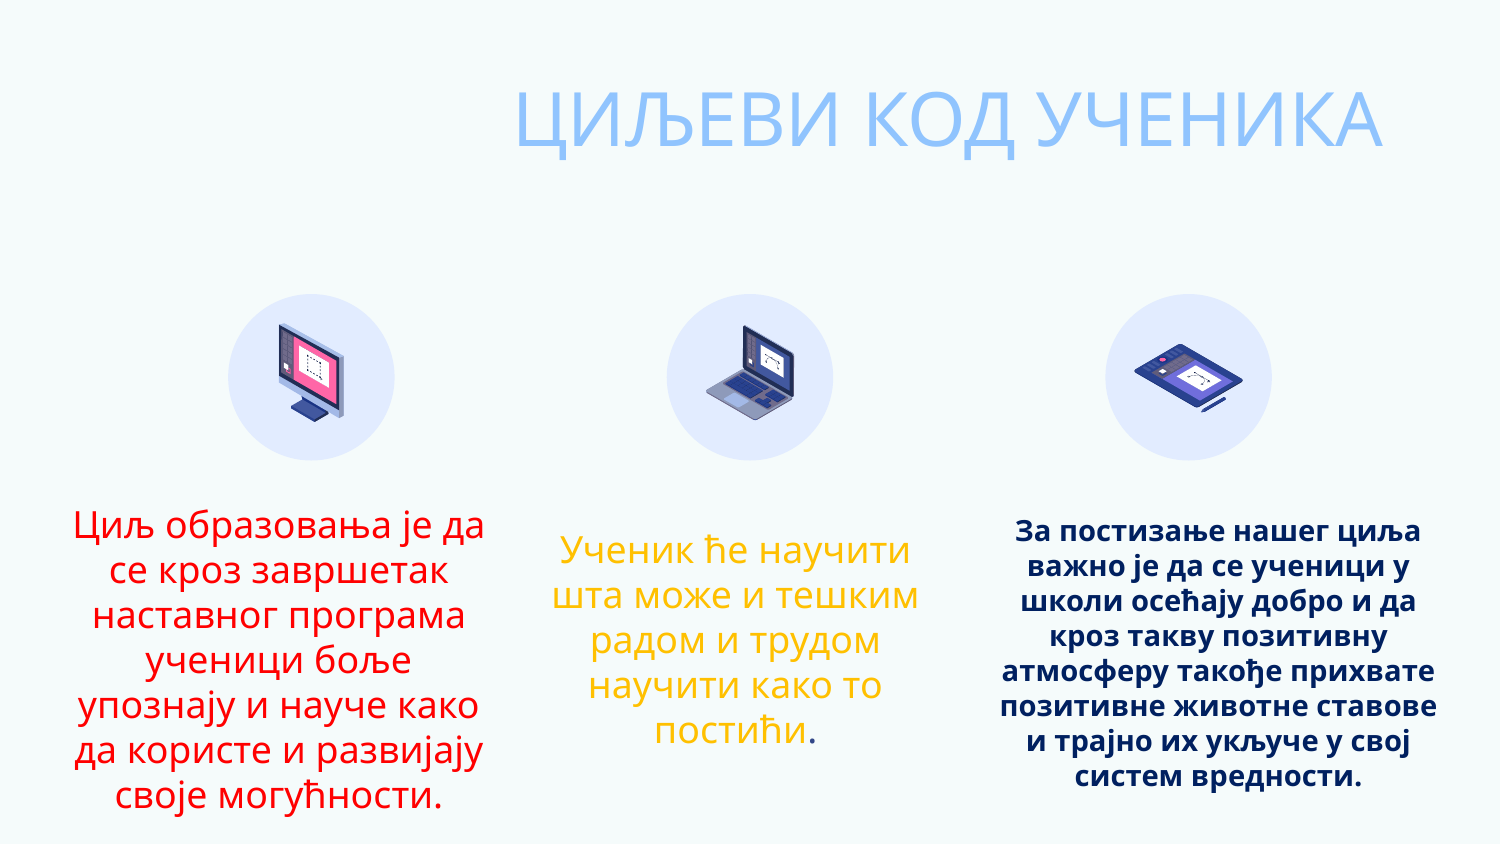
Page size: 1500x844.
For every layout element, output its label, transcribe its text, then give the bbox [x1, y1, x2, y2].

text_box [1105, 294, 1272, 461]
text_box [705, 325, 795, 421]
subtitle Циљ образовања је да се кроз завршетак наставног програма ученици боље упознају и науче како да користе и развијају своје могућности. [50, 485, 508, 825]
title ЦИЉЕВИ КОД УЧЕНИКА [379, 56, 1399, 196]
text_box [666, 294, 834, 461]
subtitle За постизање нашег циља важно је да се ученици у школи осећају добро и да кроз такву позитивну атмосферу такође прихвате позитивне животне ставове и трајно их укључе у свој систем вредности. [978, 497, 1459, 799]
subtitle Ученик ће научити шта може и тешким радом и трудом научити како то постићи. [525, 510, 946, 766]
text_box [278, 323, 344, 423]
text_box [228, 294, 395, 461]
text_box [1134, 343, 1243, 413]
